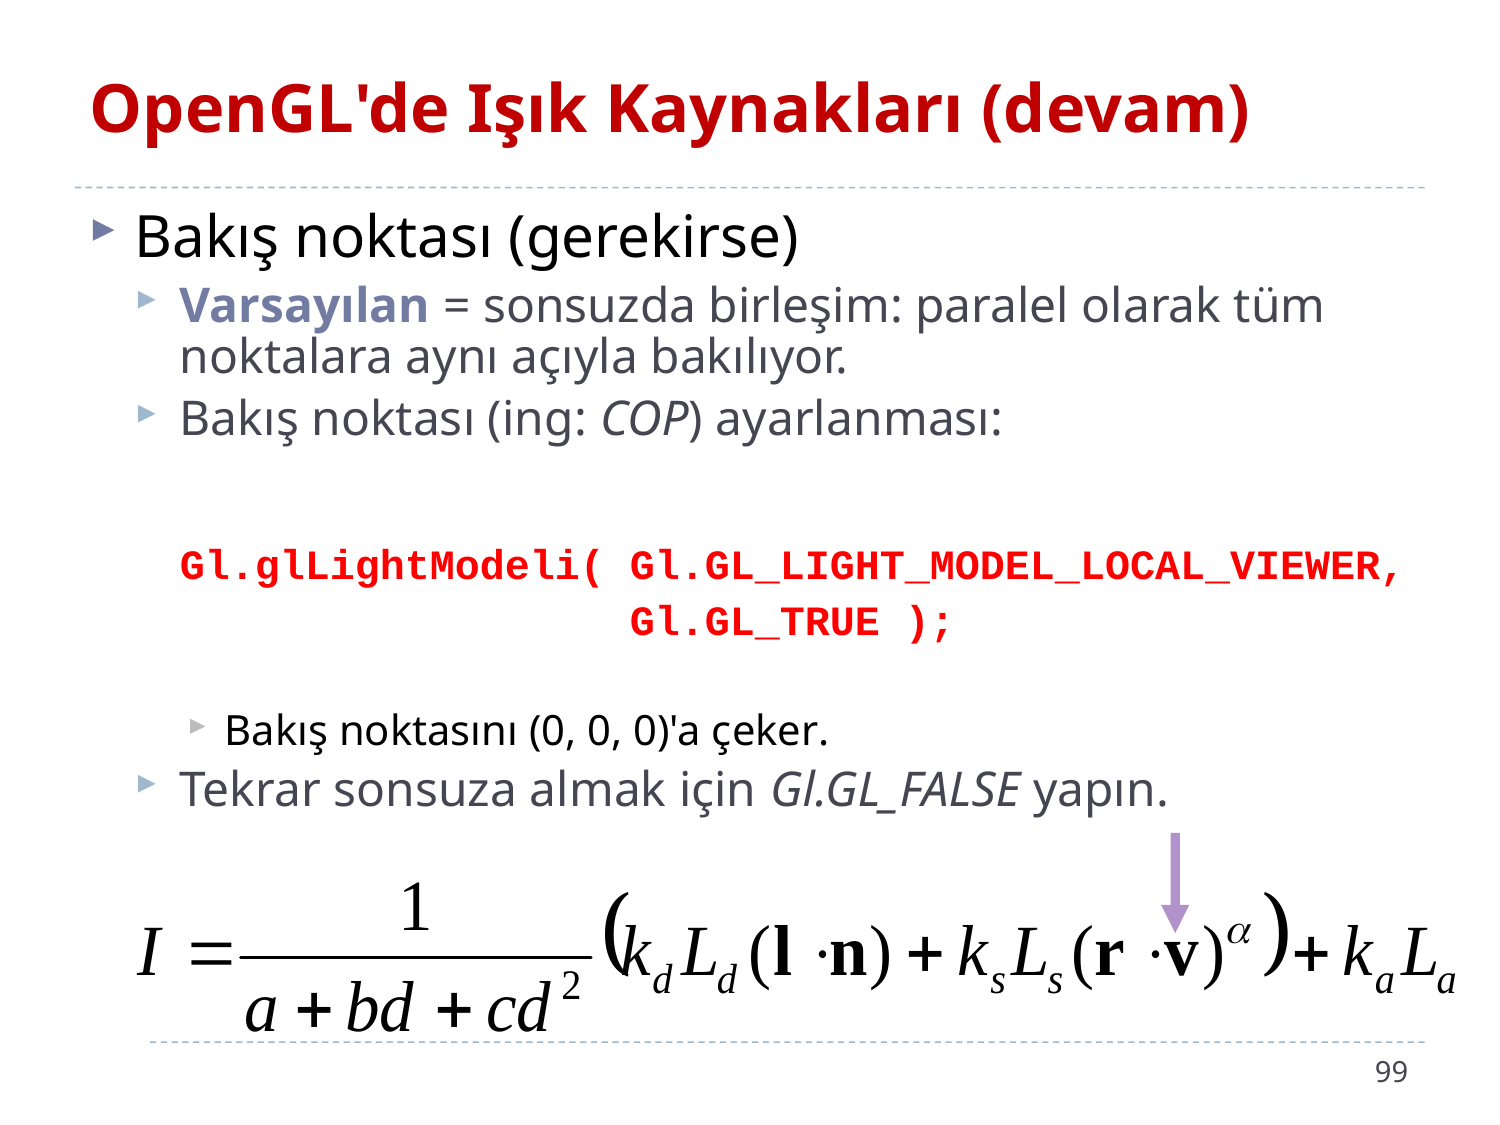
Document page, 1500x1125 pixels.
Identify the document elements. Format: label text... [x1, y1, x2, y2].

list Bakış noktası (gerekirse) Varsayılan = sonsuzda birleşim: paralel olarak tüm noktalara aynı açıyla bakılıyor. Bakış noktası (ing: COP) ayarlanması: Gl.glLightModeli( Gl.GL_LIGHT_MODEL_LOCAL_VIEWER, Gl.GL_TRUE ); Bakış noktasını (0, 0, 0)'a çeker. Tekrar sonsuza almak için Gl.GL_FALSE yapın. [75, 200, 1425, 1010]
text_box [123, 861, 1471, 1049]
title OpenGL'de Işık Kaynakları (devam) [75, 24, 1425, 188]
slide_number 99 [1074, 1060, 1424, 1106]
